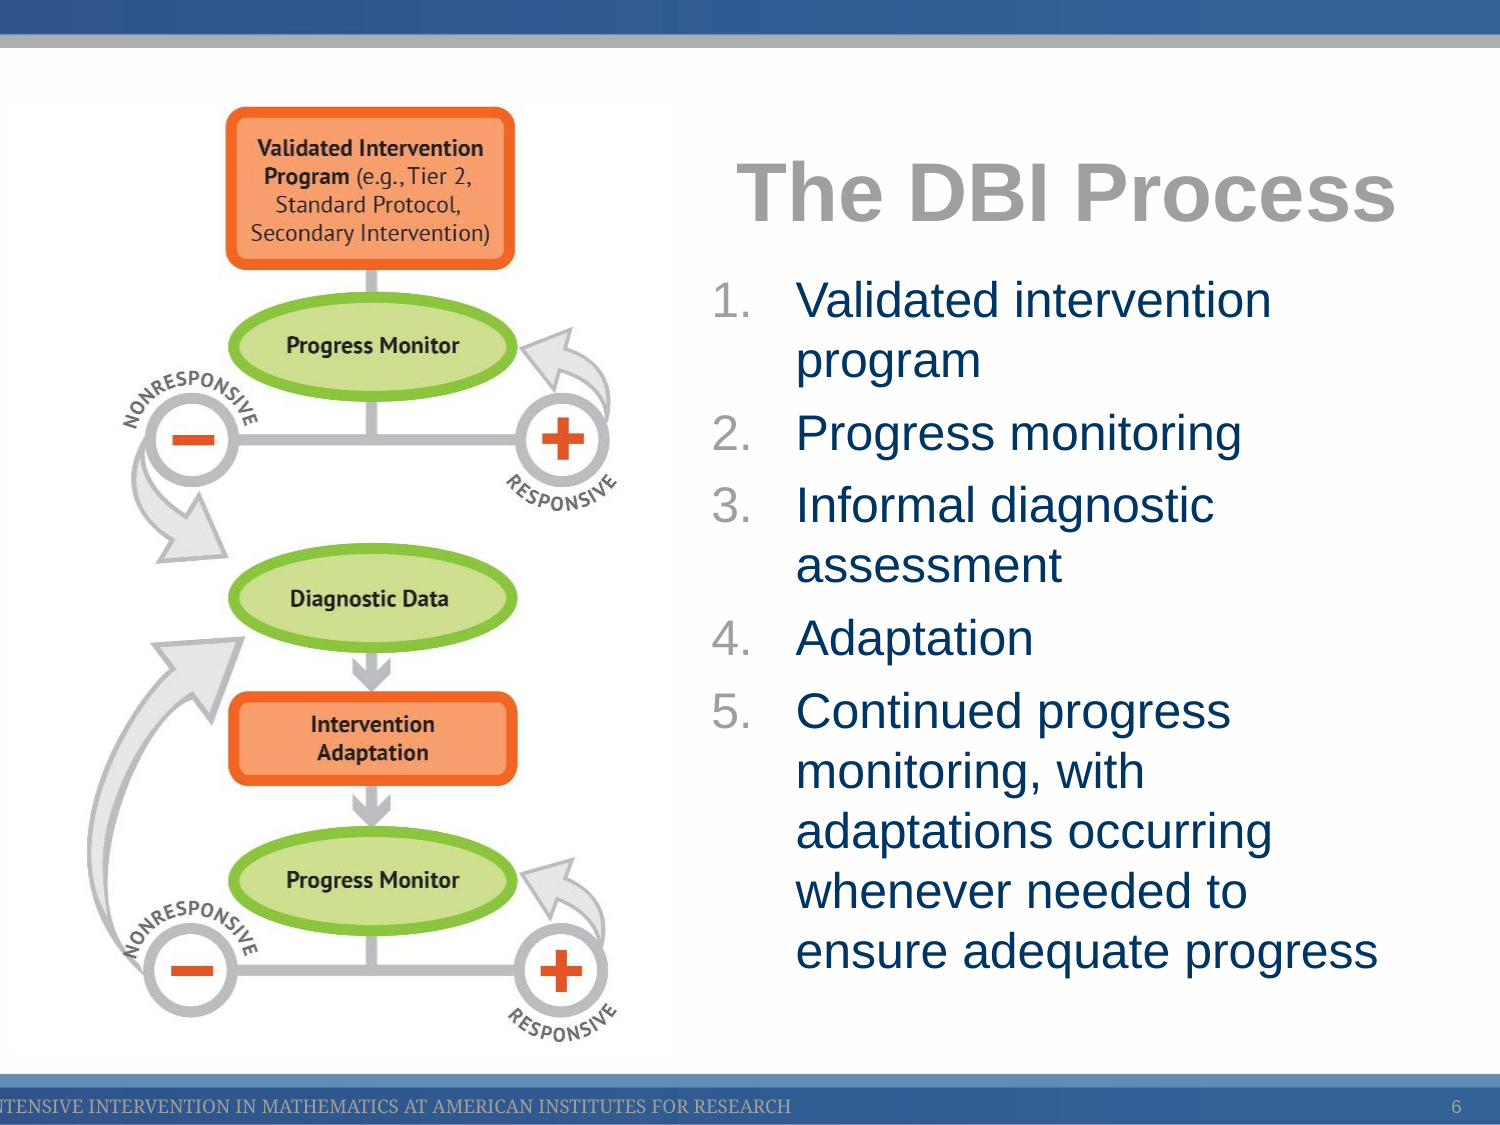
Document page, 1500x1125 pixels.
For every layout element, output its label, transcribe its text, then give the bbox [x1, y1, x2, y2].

slide_number 6 [1438, 1095, 1462, 1118]
title The DBI Process [728, 87, 1406, 239]
text_box Validated intervention program Progress monitoring Informal diagnostic assessment Adaptation Continued progress monitoring, with adaptations occurring whenever needed to ensure adequate progress [696, 260, 1406, 988]
picture [0, 0, 1500, 1125]
